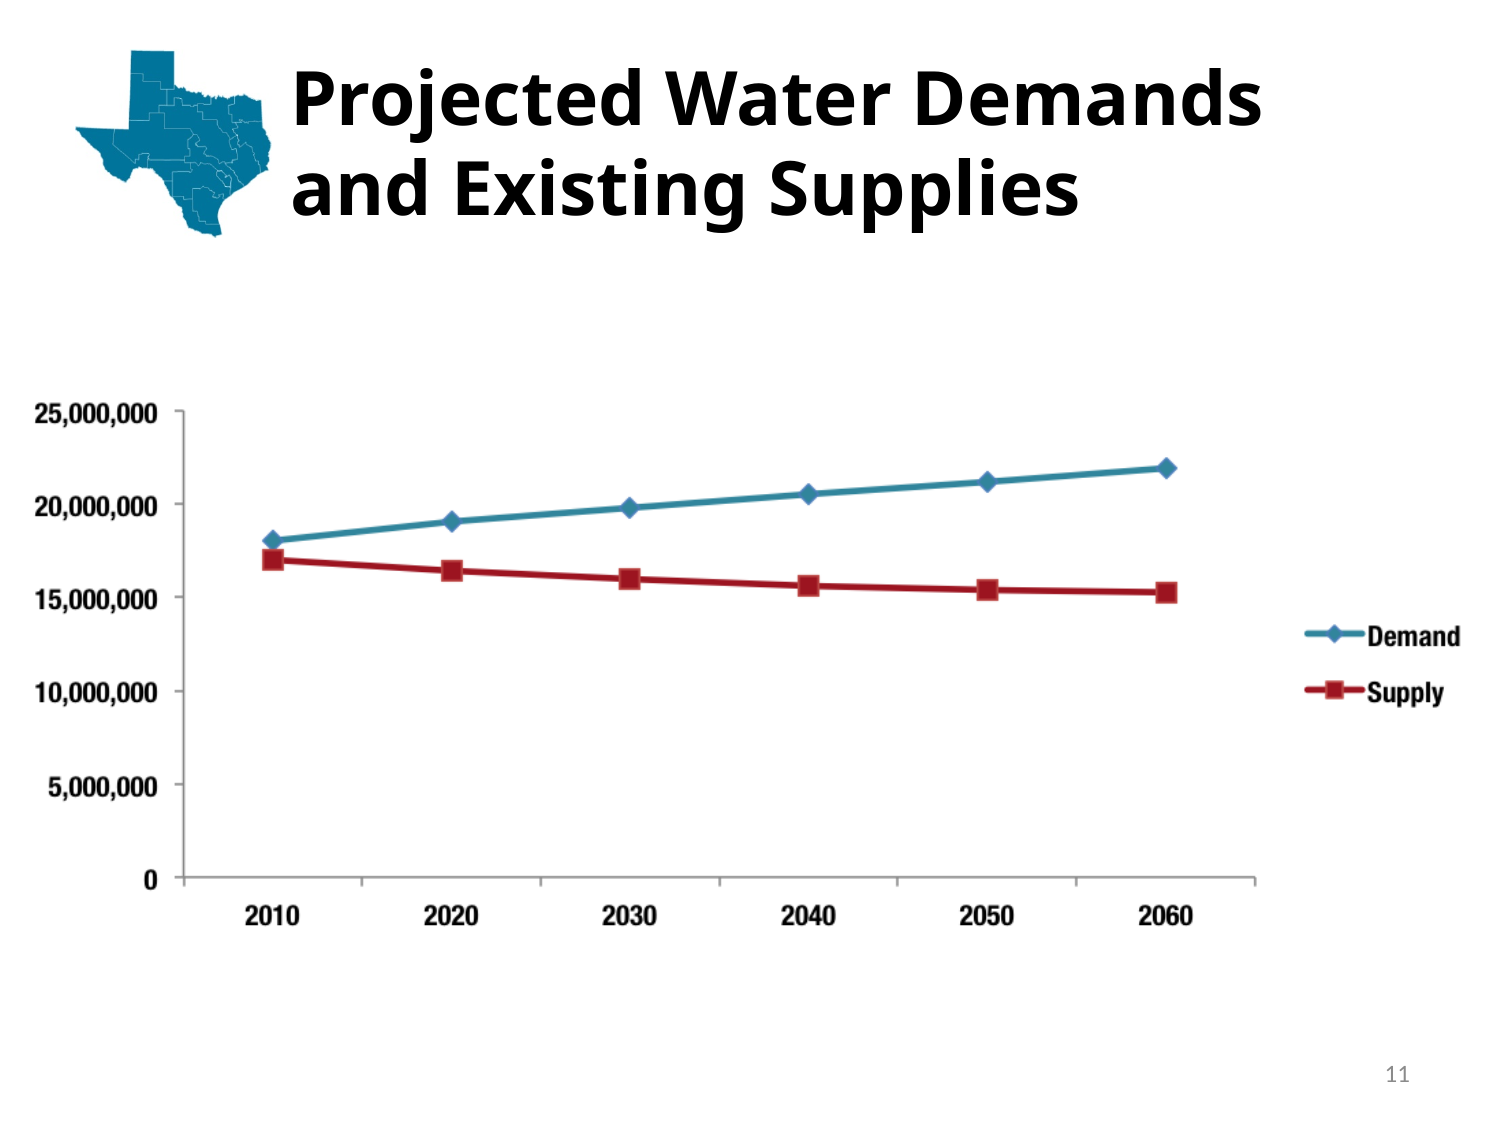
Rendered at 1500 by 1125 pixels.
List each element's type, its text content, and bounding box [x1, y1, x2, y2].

picture [75, 49, 272, 238]
picture [15, 374, 1500, 951]
slide_number 11 [1074, 1042, 1425, 1103]
title Projected Water Demands and Existing Supplies [275, 87, 1475, 193]
